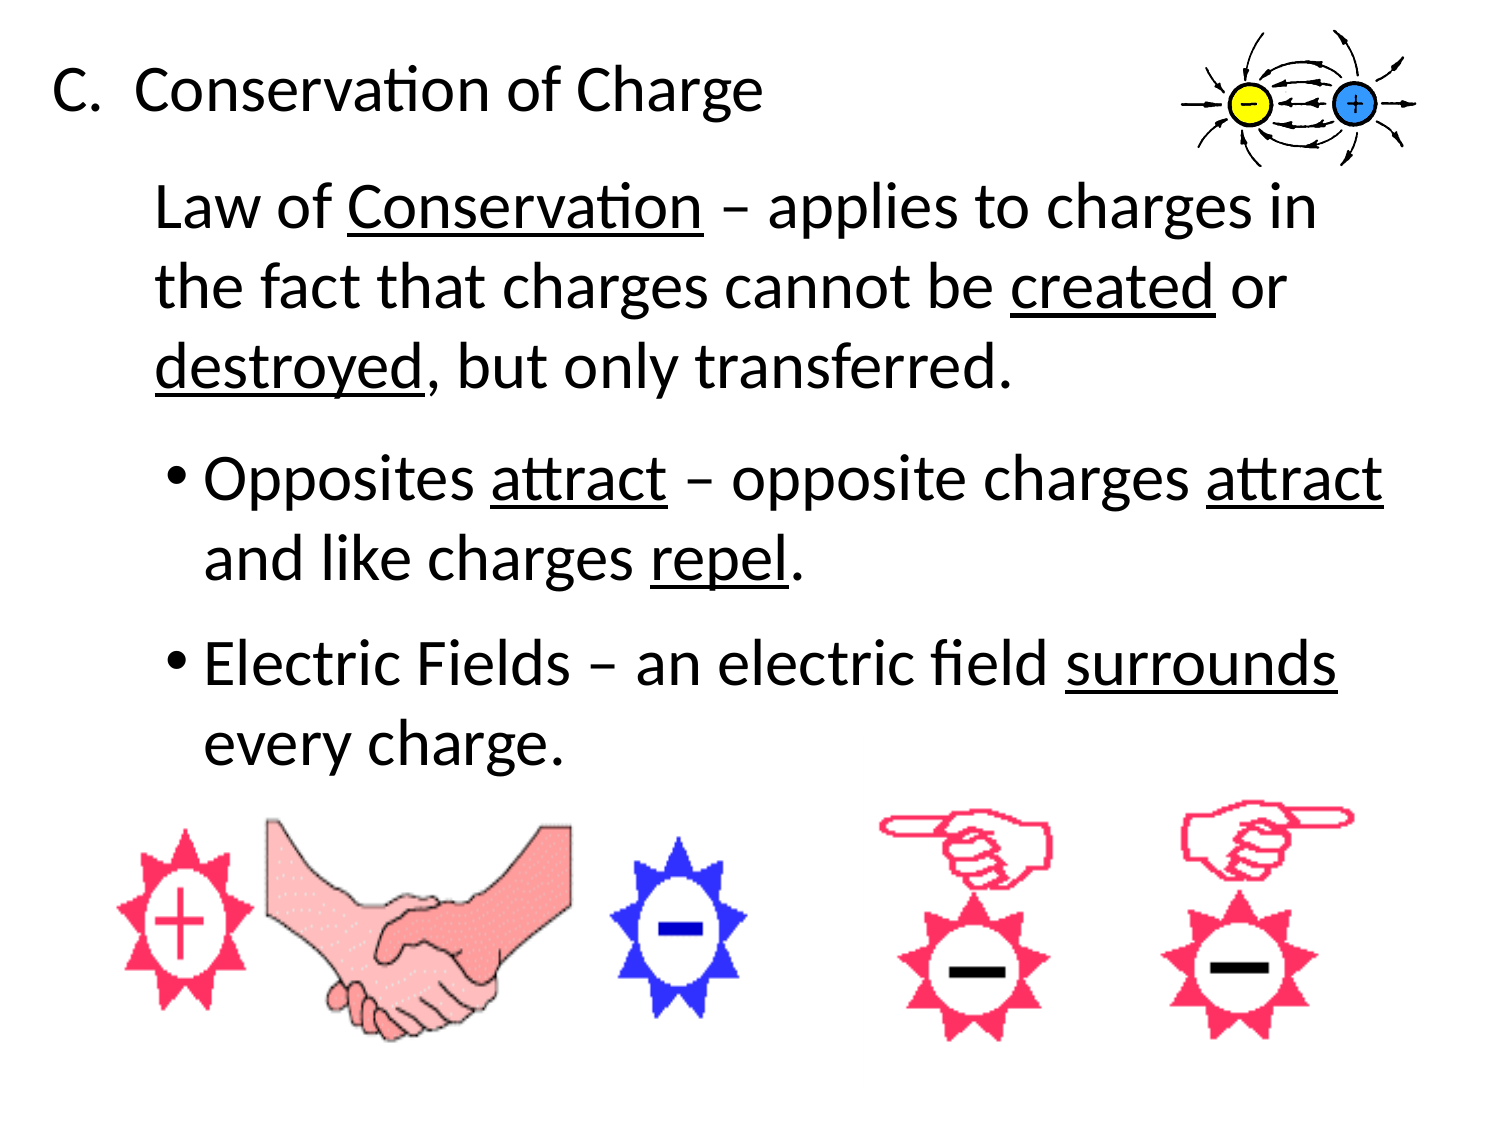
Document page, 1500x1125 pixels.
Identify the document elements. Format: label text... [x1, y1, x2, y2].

picture [1137, 24, 1478, 176]
picture [99, 787, 765, 1075]
picture [862, 737, 1374, 1088]
text_box C. Conservation of Charge Law of Conservation – applies to charges in the fact that charges cannot be created or destroyed, but only transferred. [37, 37, 1438, 410]
text_box Opposites attract – opposite charges attract and like charges repel. Electric Fields – an electric field surrounds every charge. [149, 426, 1425, 787]
